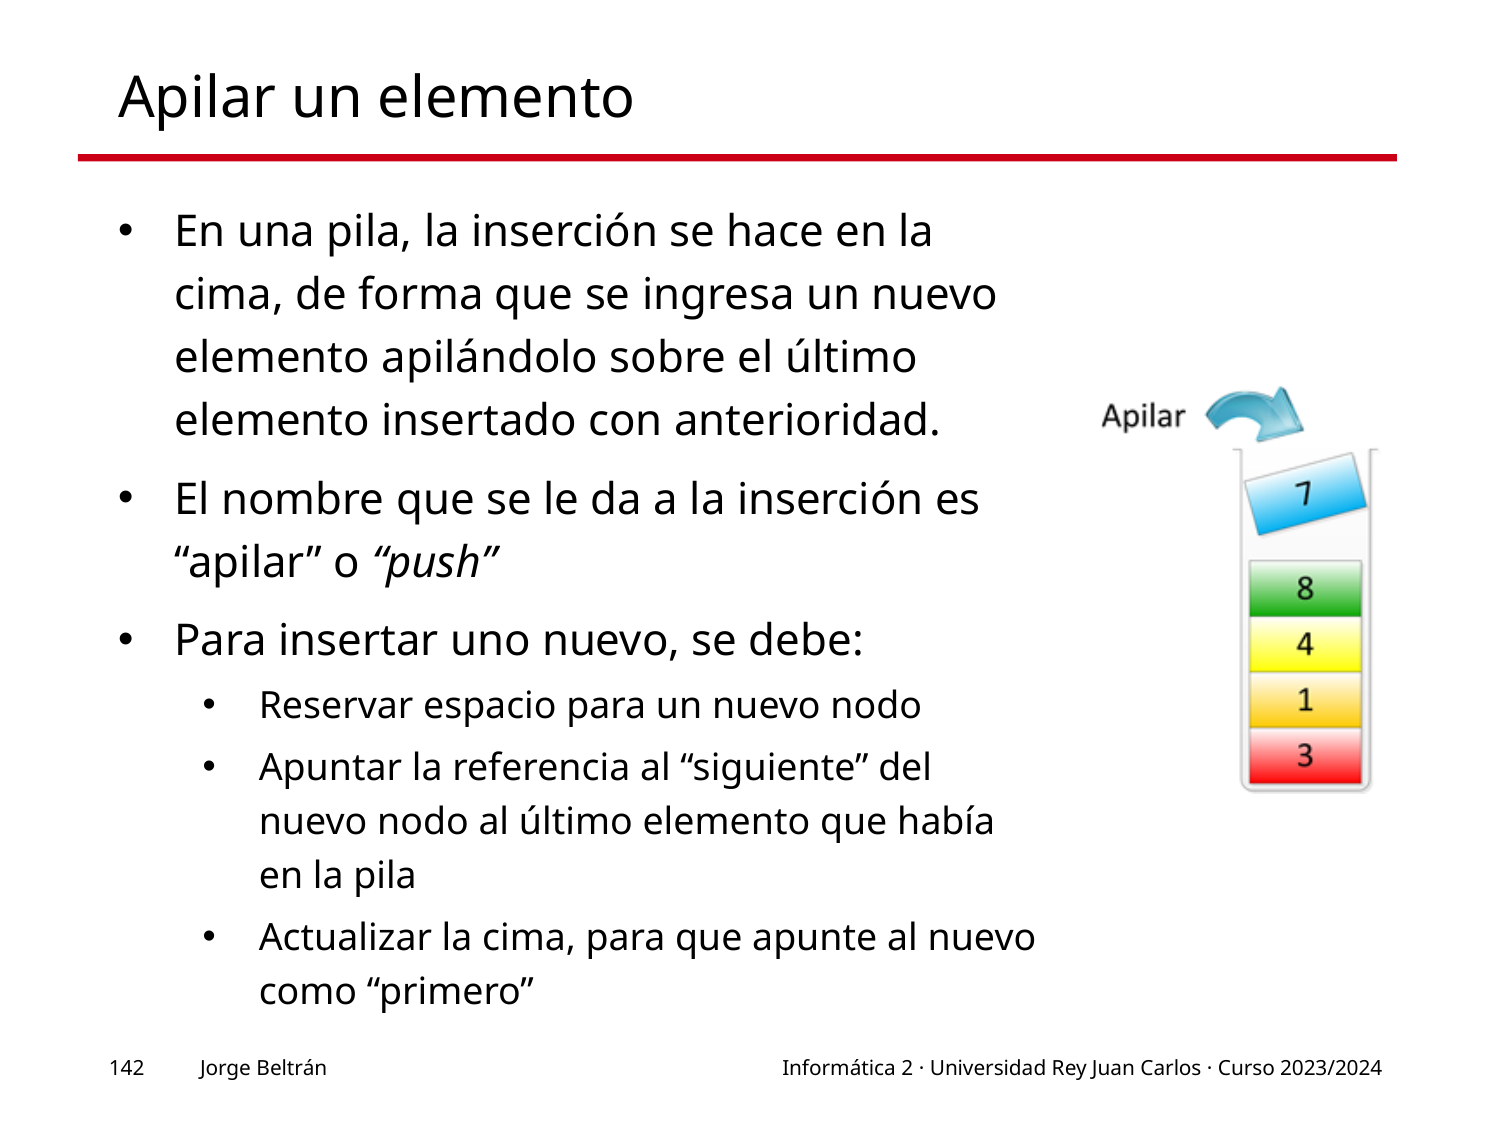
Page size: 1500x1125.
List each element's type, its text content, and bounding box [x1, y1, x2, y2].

title Apilar un elemento [103, 59, 1397, 138]
picture [1100, 378, 1382, 794]
list En una pila, la inserción se hace en la cima, de forma que se ingresa un nuevo elemento apilándolo sobre el último elemento insertado con anterioridad. El nombre que se le da a la inserción es “apilar” o “push” Para insertar uno nuevo, se debe: Reservar espacio para un nuevo nodo Apuntar la referencia al “siguiente” del nuevo nodo al último elemento que había en la pila Actualizar la cima, para que apunte al nuevo como “primero” [103, 185, 1059, 1014]
